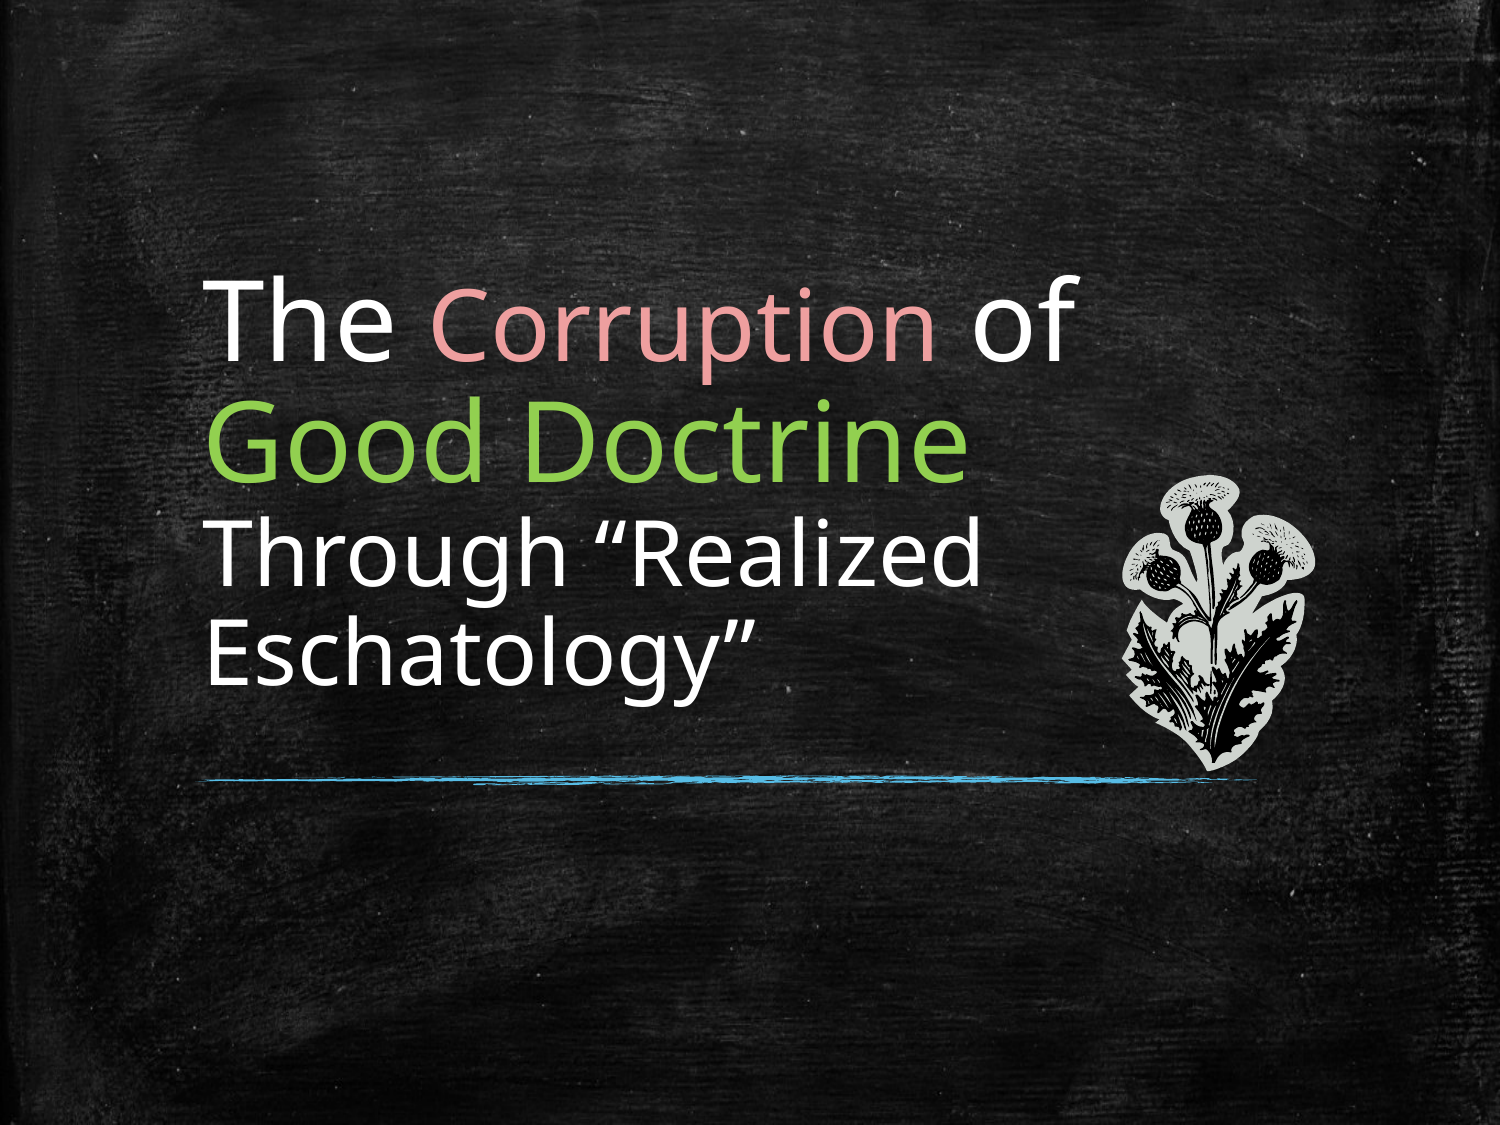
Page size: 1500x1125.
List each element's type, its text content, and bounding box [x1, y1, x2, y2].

title The Corruption of Good Doctrine Through “Realized Eschatology” [187, 275, 1313, 713]
picture [1121, 474, 1316, 772]
